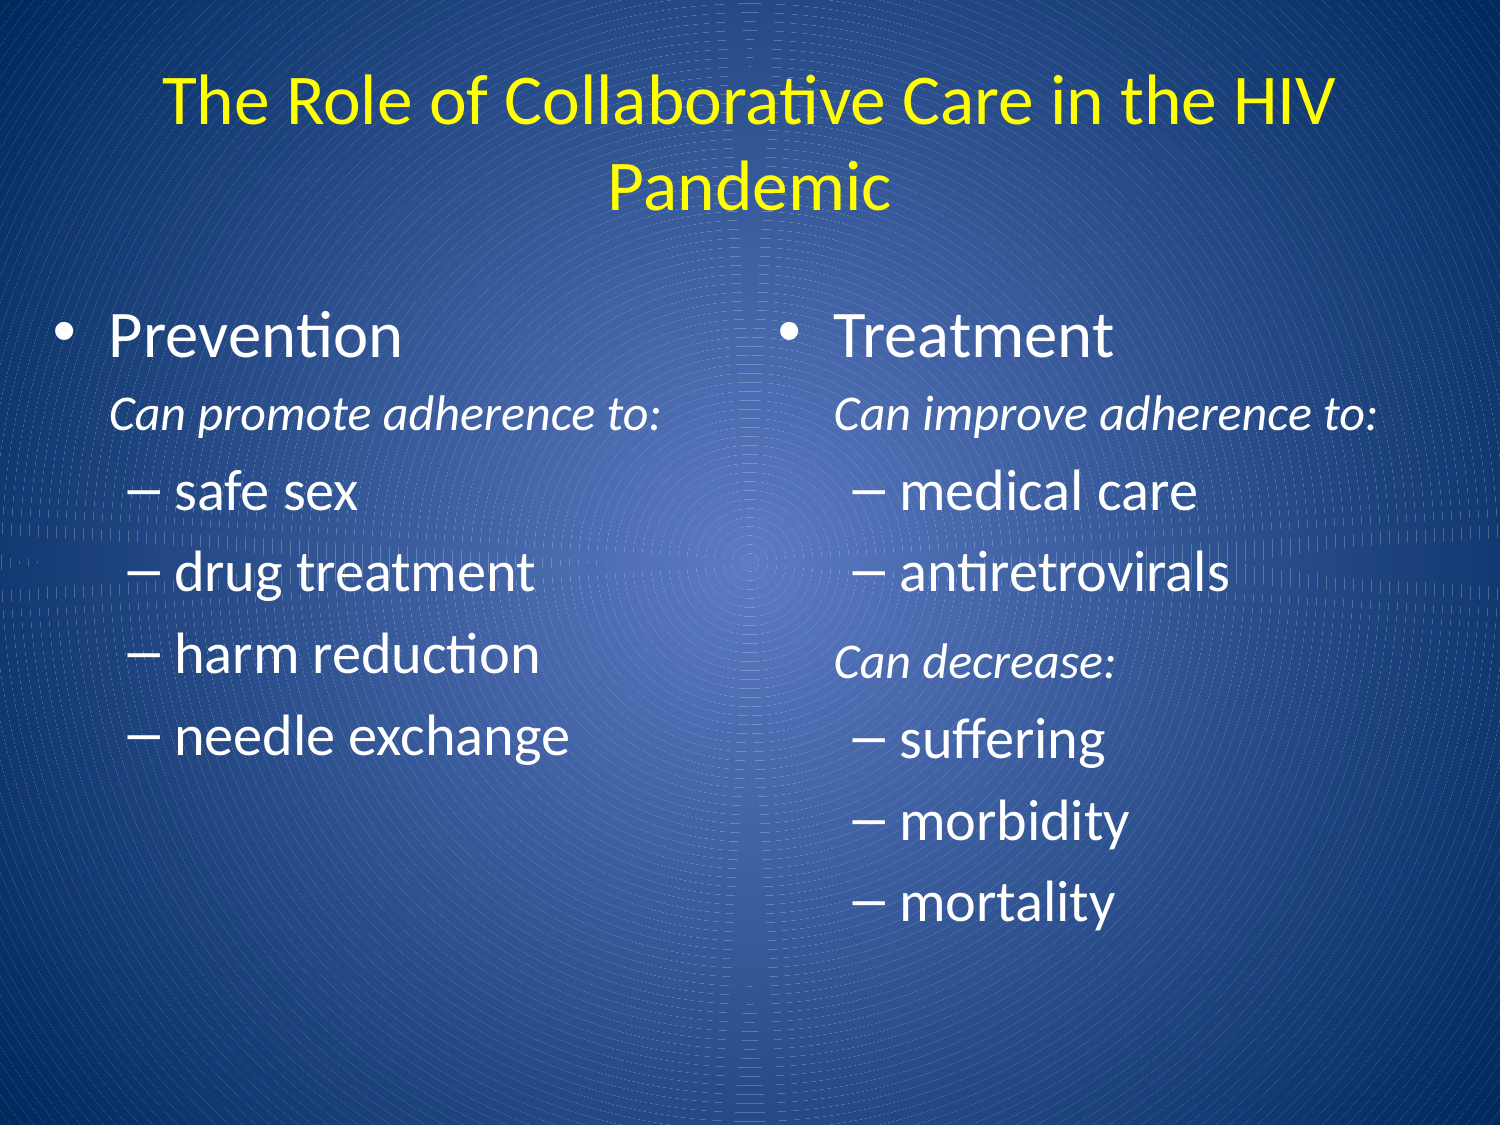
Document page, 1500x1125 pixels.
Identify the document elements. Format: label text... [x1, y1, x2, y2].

title The Role of Collaborative Care in the HIV Pandemic [75, 45, 1425, 233]
list Treatment Can improve adherence to: medical care antiretrovirals Can decrease: suffering morbidity mortality [762, 282, 1475, 1026]
text_box [26, 287, 37, 398]
list Prevention Can promote adherence to: safe sex drug treatment harm reduction needle exchange [37, 282, 738, 1026]
